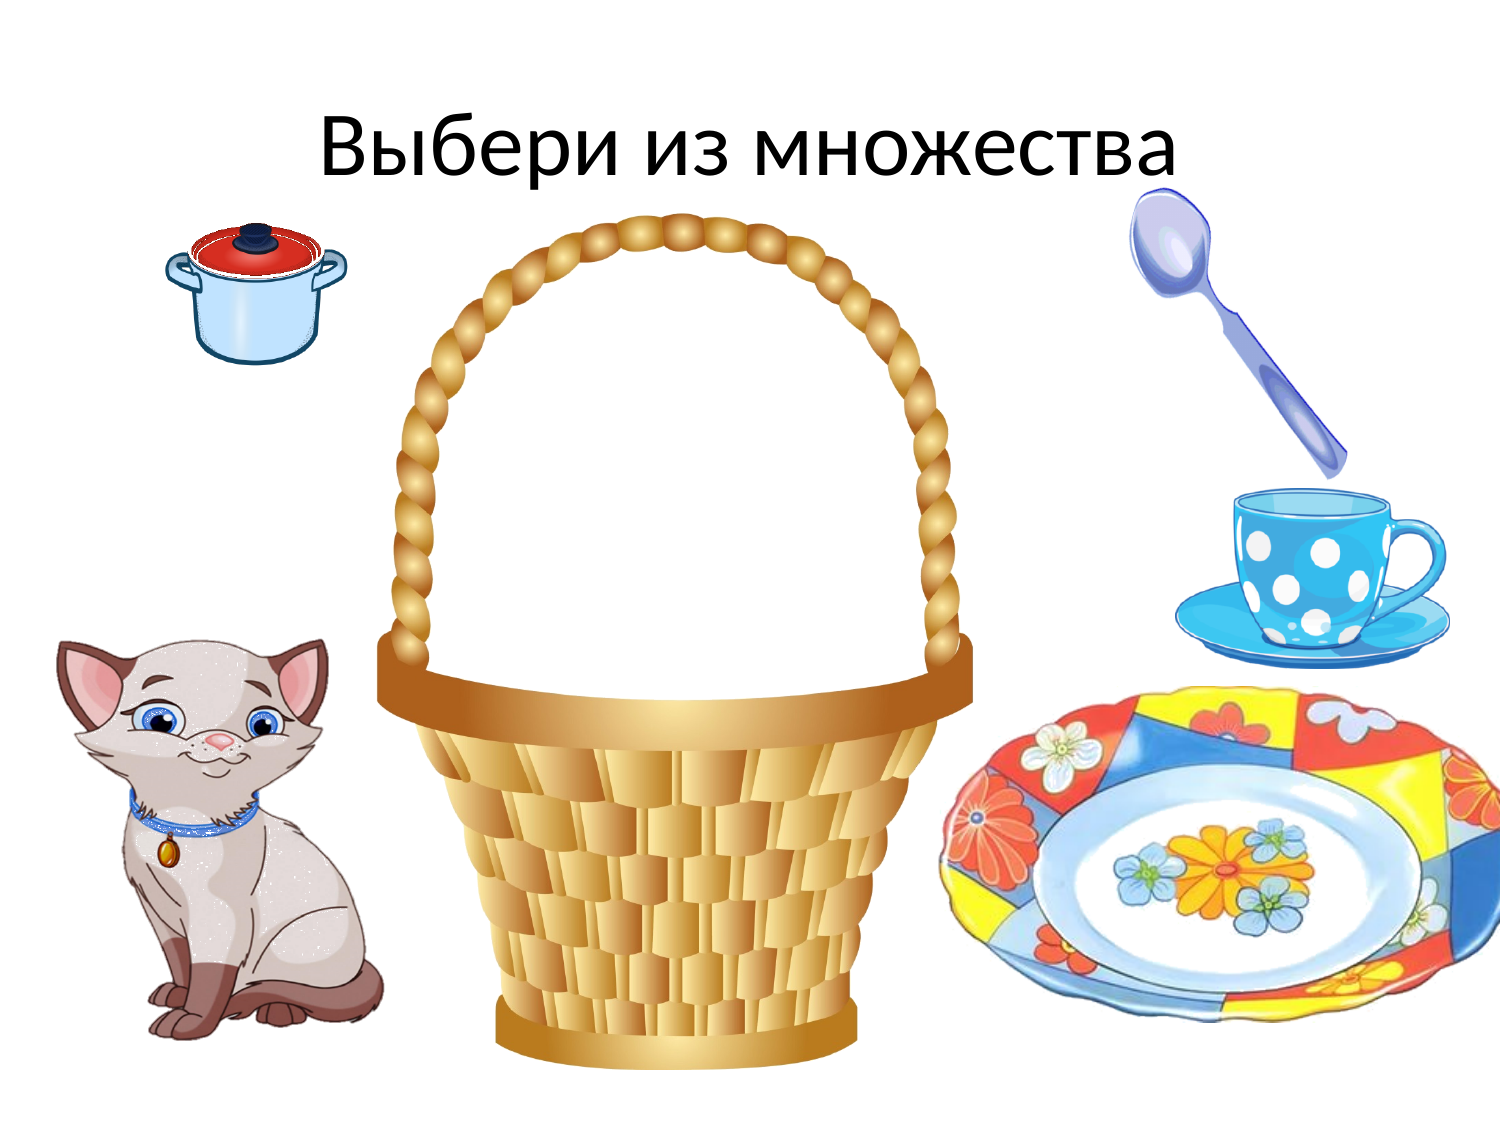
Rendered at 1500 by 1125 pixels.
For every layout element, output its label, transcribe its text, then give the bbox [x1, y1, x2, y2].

picture [1059, 122, 1451, 669]
picture [976, 686, 1500, 1024]
picture [41, 578, 371, 1066]
title Выбери из множества [75, 45, 1425, 233]
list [371, 211, 976, 1071]
picture [159, 210, 353, 371]
